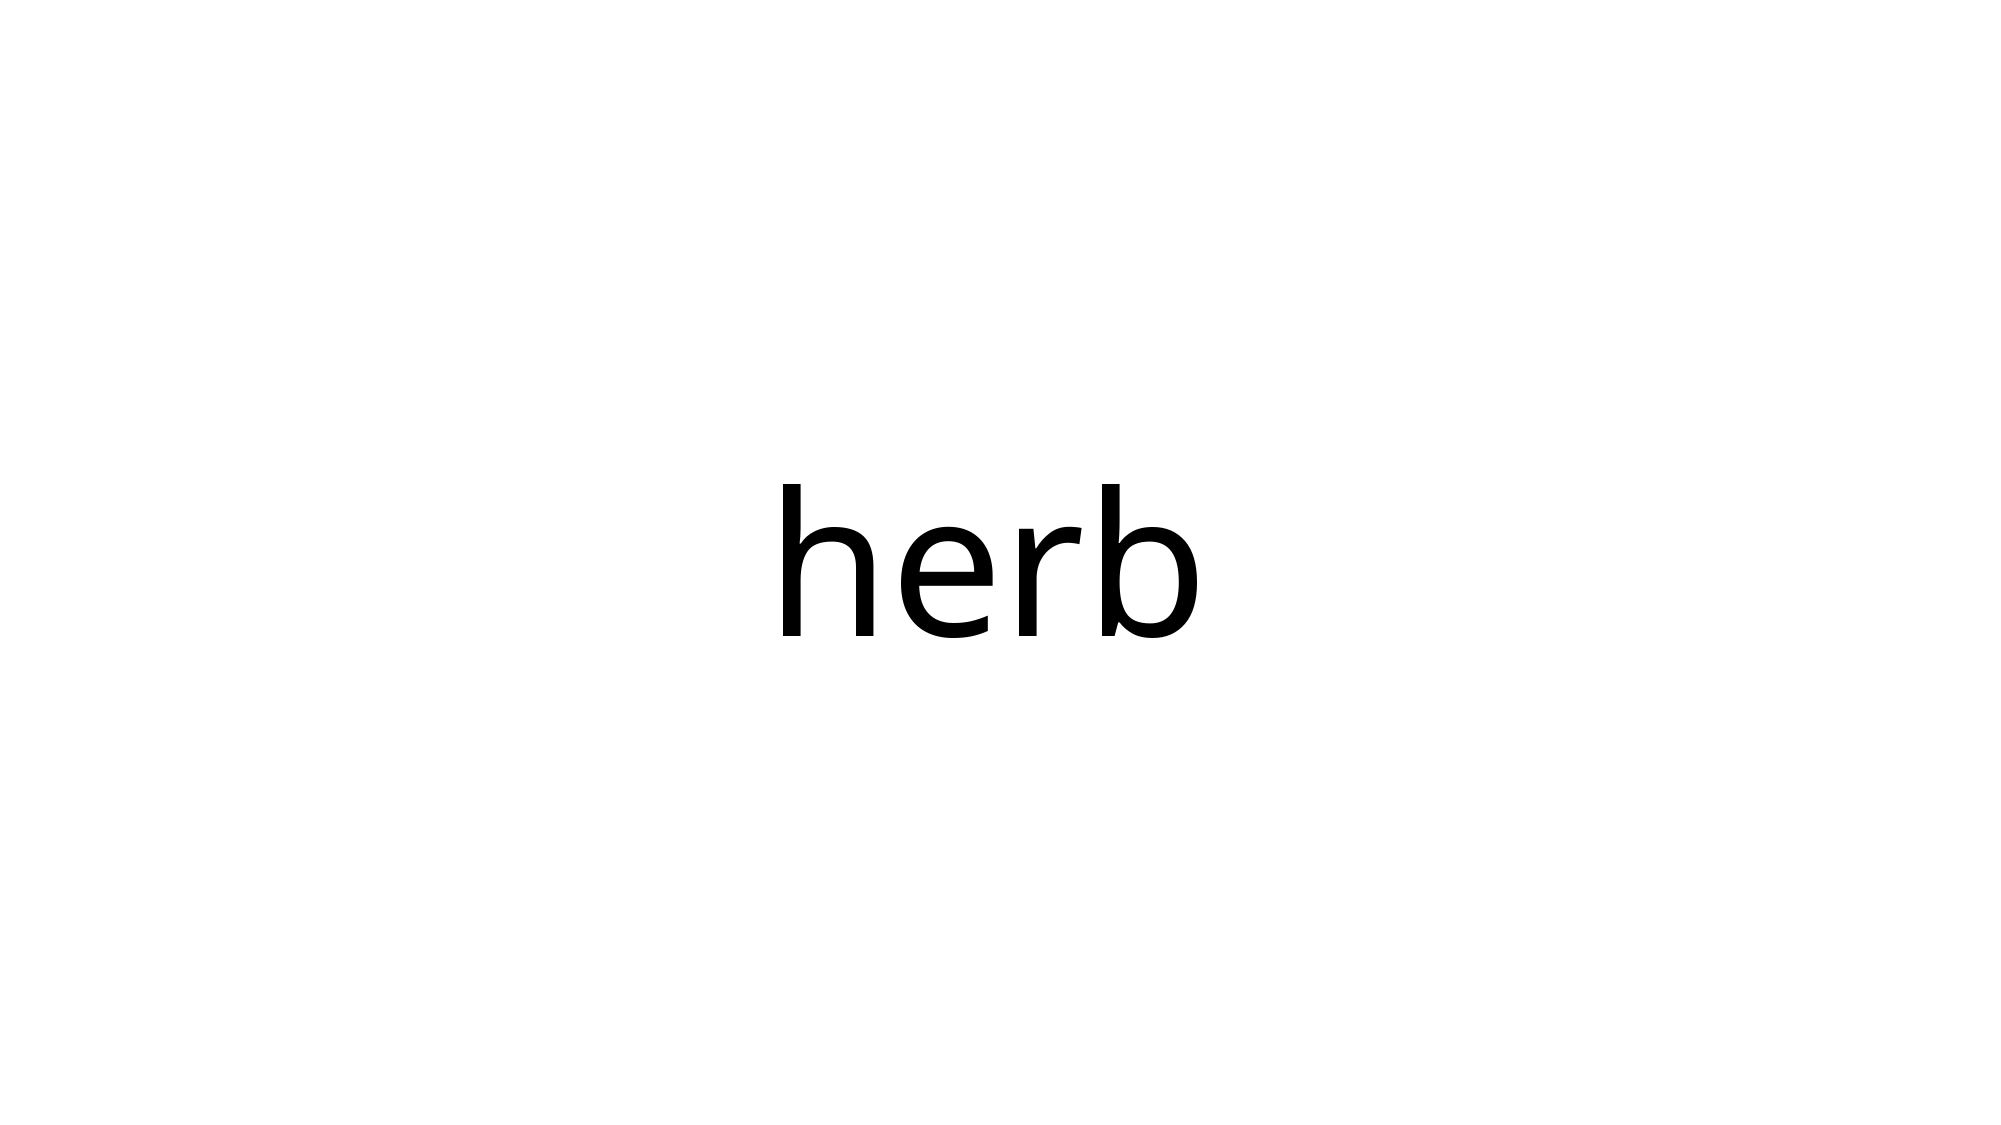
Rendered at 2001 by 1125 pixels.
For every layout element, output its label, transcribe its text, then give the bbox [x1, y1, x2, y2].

title herb [125, 462, 1850, 681]
